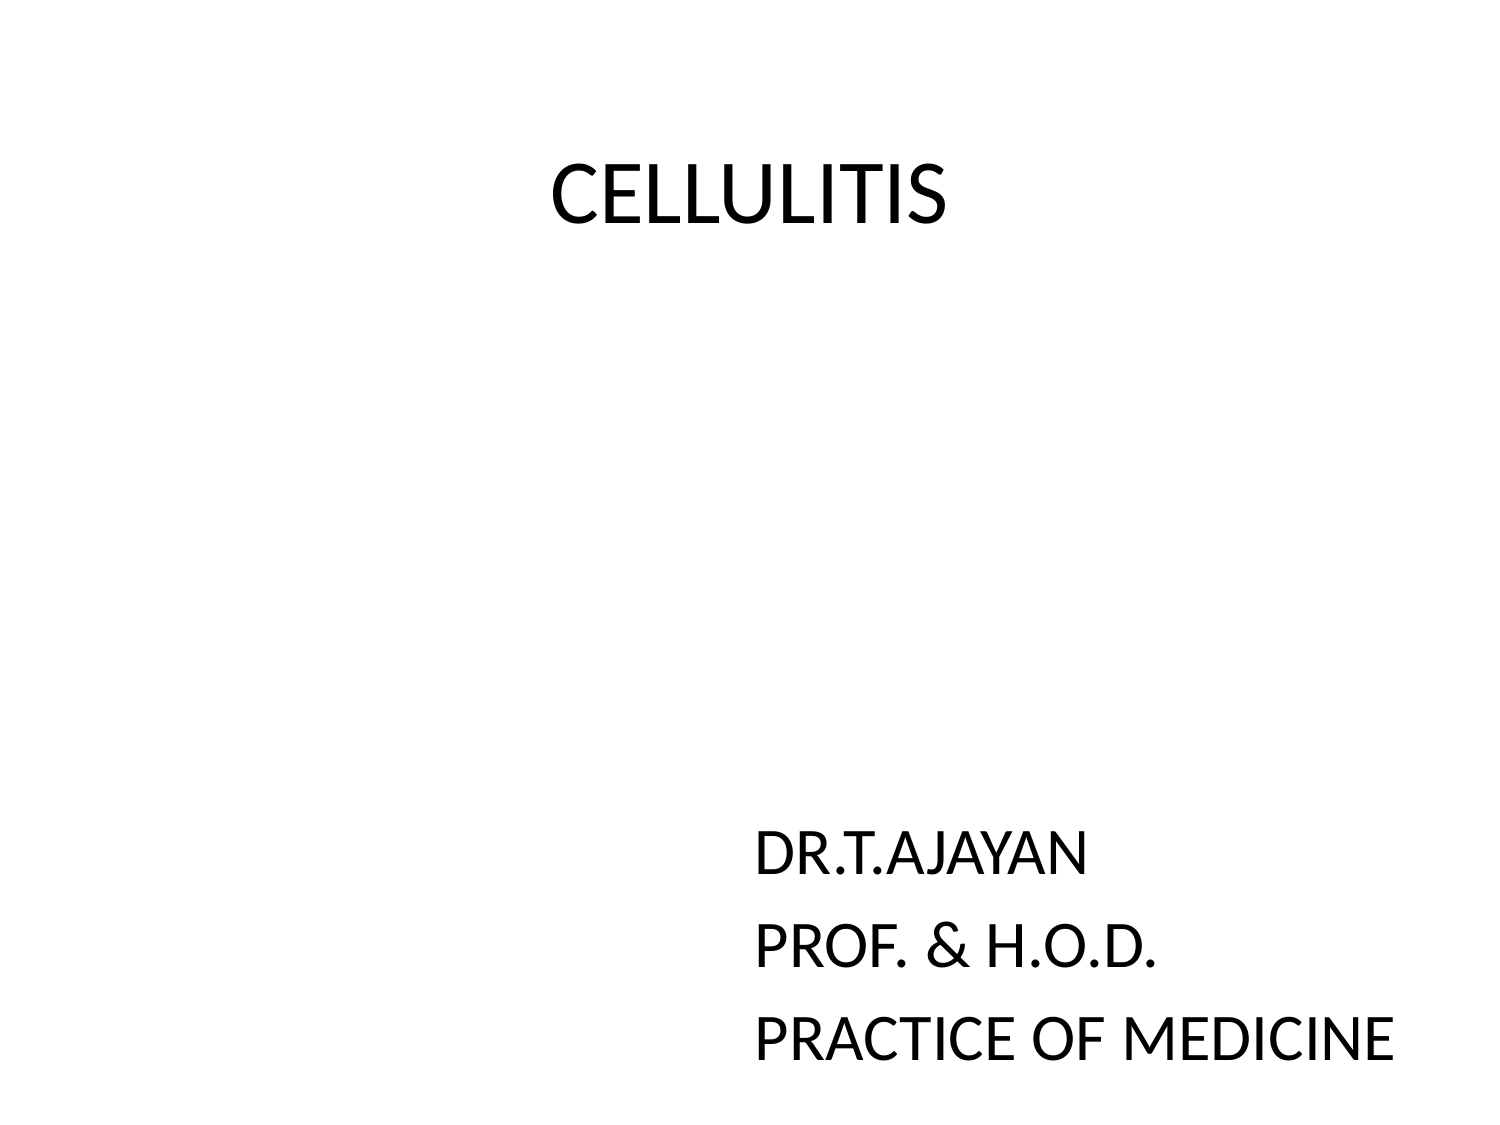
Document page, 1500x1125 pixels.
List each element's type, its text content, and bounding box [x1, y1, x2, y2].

title CELLULITIS [113, 99, 1387, 273]
list DR.T.AJAYAN PROF. & H.O.D. PRACTICE OF MEDICINE [739, 800, 1500, 1107]
